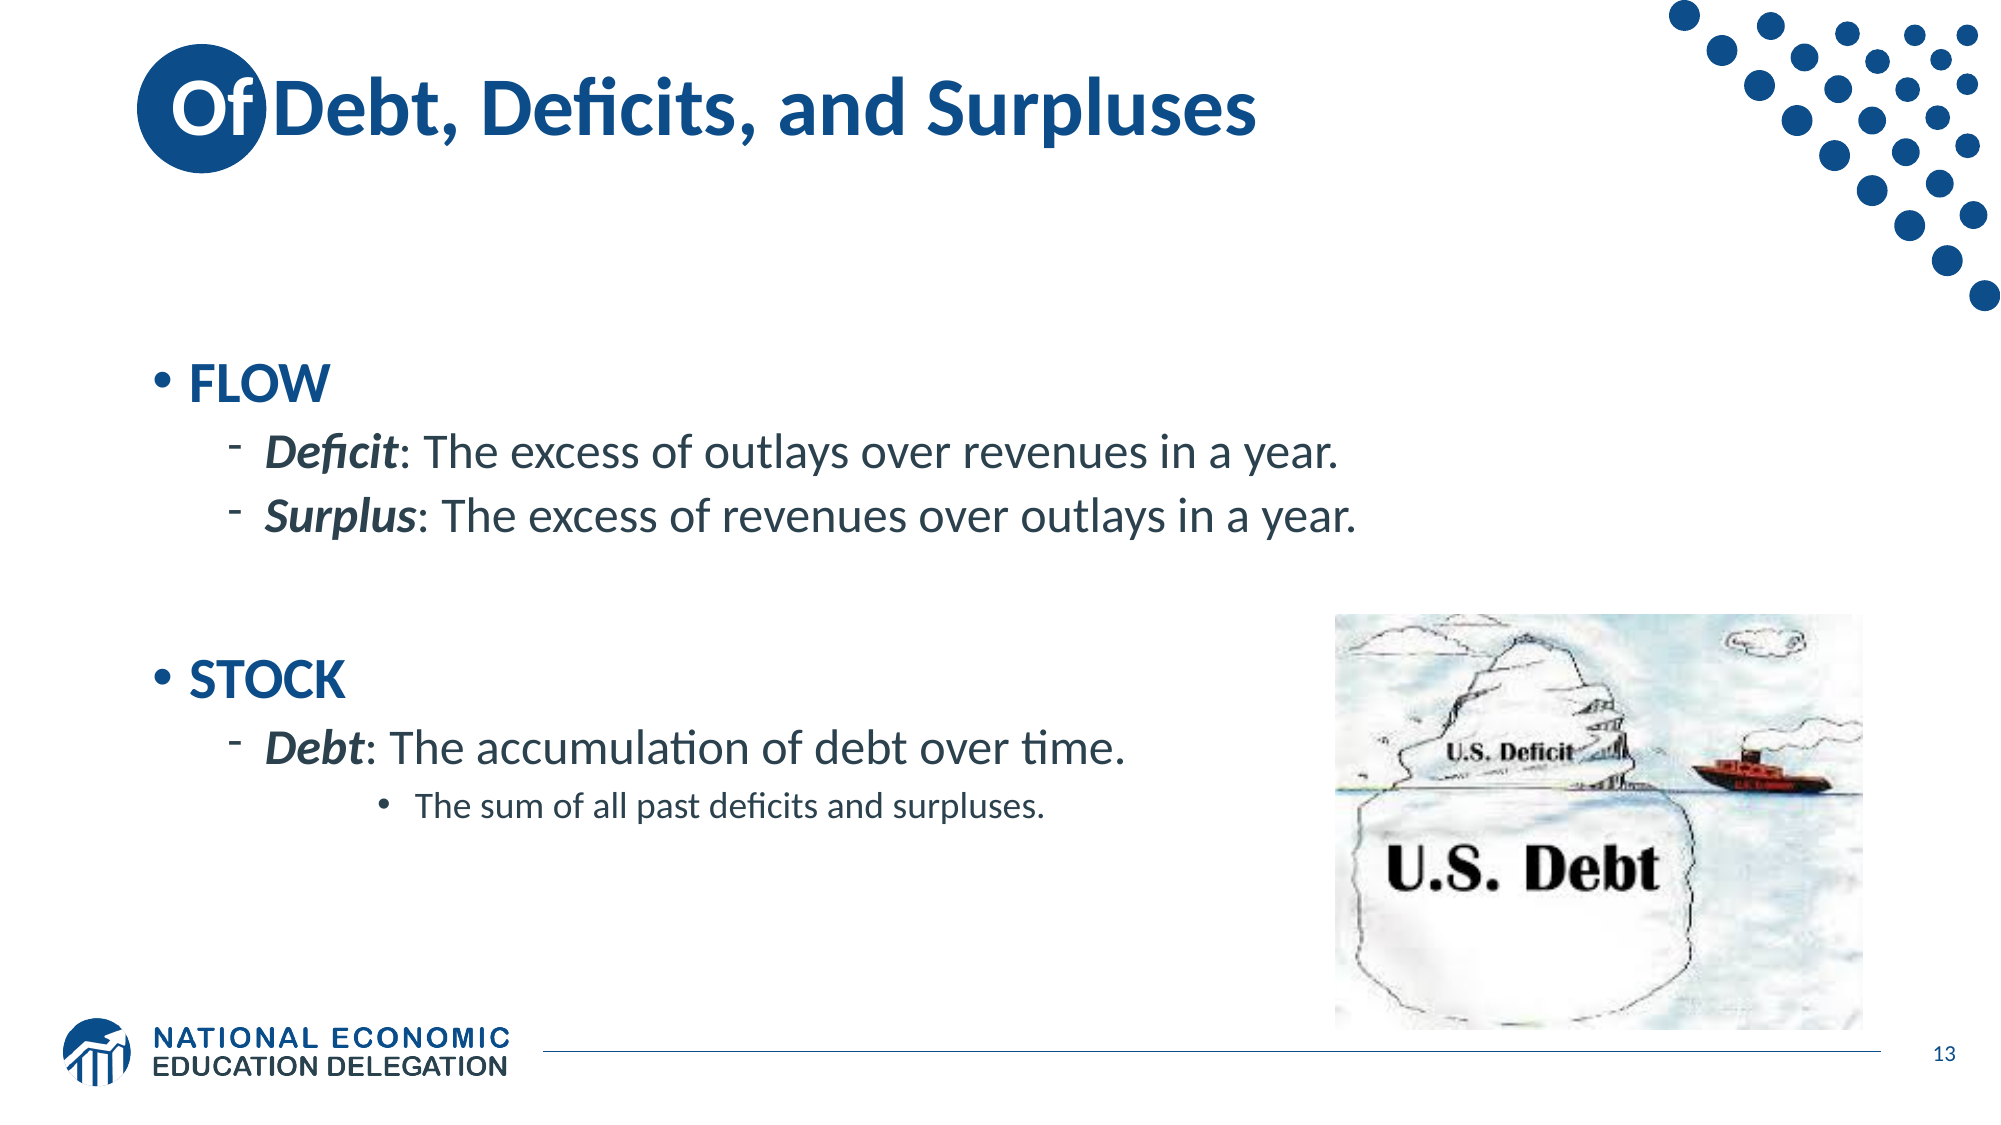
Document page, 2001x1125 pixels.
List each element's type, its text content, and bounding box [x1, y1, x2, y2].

picture [1335, 614, 1863, 1030]
slide_number 13 [1521, 1022, 1972, 1082]
picture [55, 1013, 520, 1091]
list FLOW Deficit: The excess of outlays over revenues in a year. Surplus: The excess of revenues over outlays in a year. STOCK Debt: The accumulation of debt over time. The sum of all past deficits and surpluses. [137, 257, 1863, 972]
title Of Debt, Deficits, and Surpluses [156, 0, 1882, 218]
